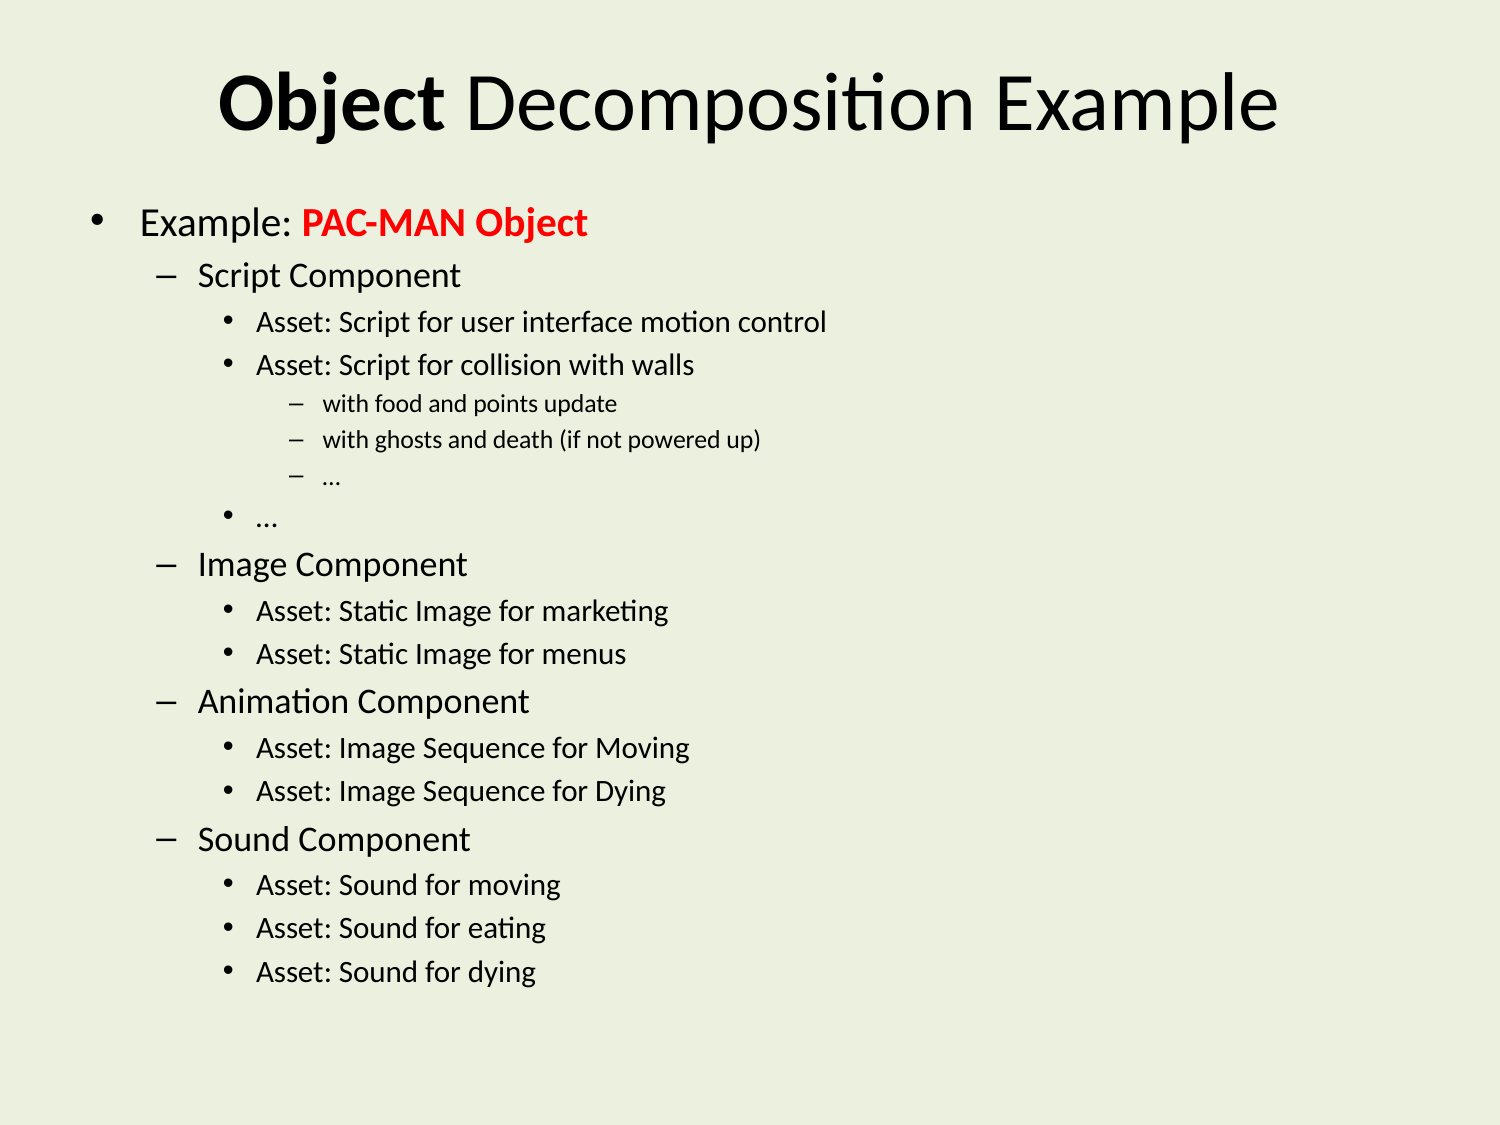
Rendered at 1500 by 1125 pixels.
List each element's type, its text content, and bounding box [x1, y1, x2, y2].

title Object Decomposition Example [75, 45, 1425, 150]
list Example: PAC-MAN Object Script Component Asset: Script for user interface motion control Asset: Script for collision with walls with food and points update with ghosts and death (if not powered up) … … Image Component Asset: Static Image for marketing Asset: Static Image for menus Animation Component Asset: Image Sequence for Moving Asset: Image Sequence for Dying Sound Component Asset: Sound for moving Asset: Sound for eating Asset: Sound for dying [75, 187, 1425, 1005]
